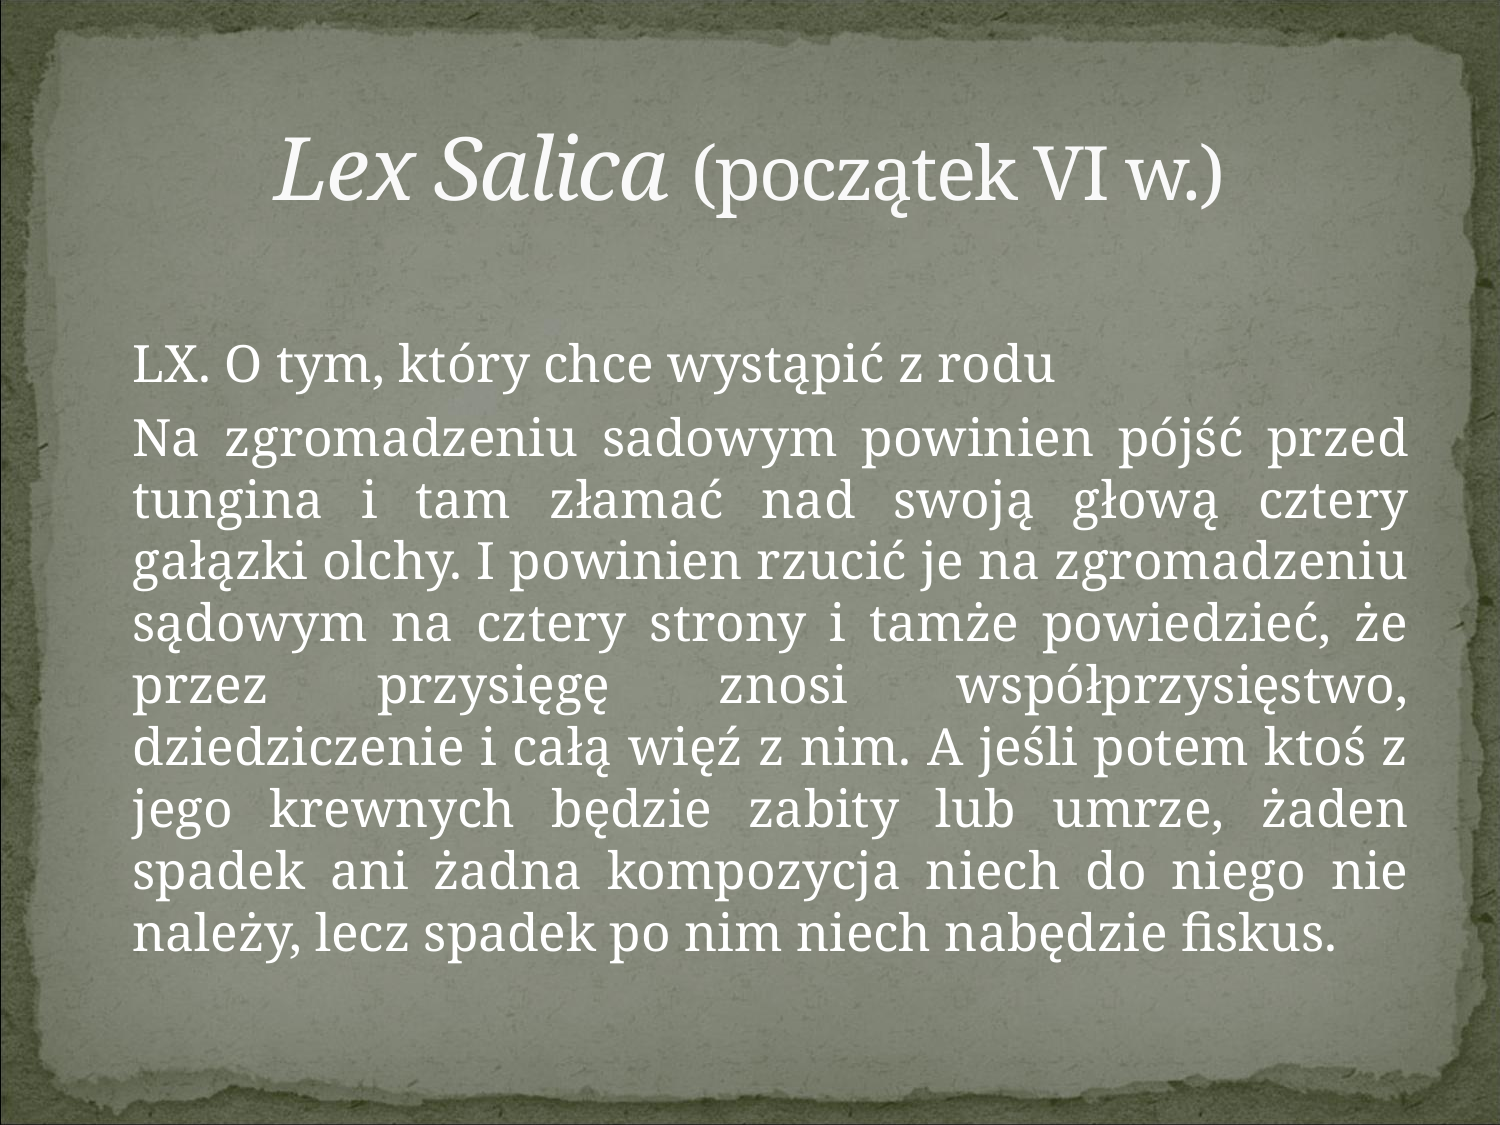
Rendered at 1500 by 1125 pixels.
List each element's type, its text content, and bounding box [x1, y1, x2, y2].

list LX. O tym, który chce wystąpić z rodu Na zgromadzeniu sadowym powinien pójść przed tungina i tam złamać nad swoją głową cztery gałązki olchy. I powinien rzucić je na zgromadzeniu sądowym na cztery strony i tamże powiedzieć, że przez przysięgę znosi współprzysięstwo, dziedziczenie i całą więź z nim. A jeśli potem ktoś z jego krewnych będzie zabity lub umrze, żaden spadek ani żadna kompozycja niech do niego nie należy, lecz spadek po nim niech nabędzie fiskus. [75, 249, 1425, 1000]
picture [0, 0, 1500, 1125]
title Lex Salica (początek VI w.) [74, 24, 1425, 225]
